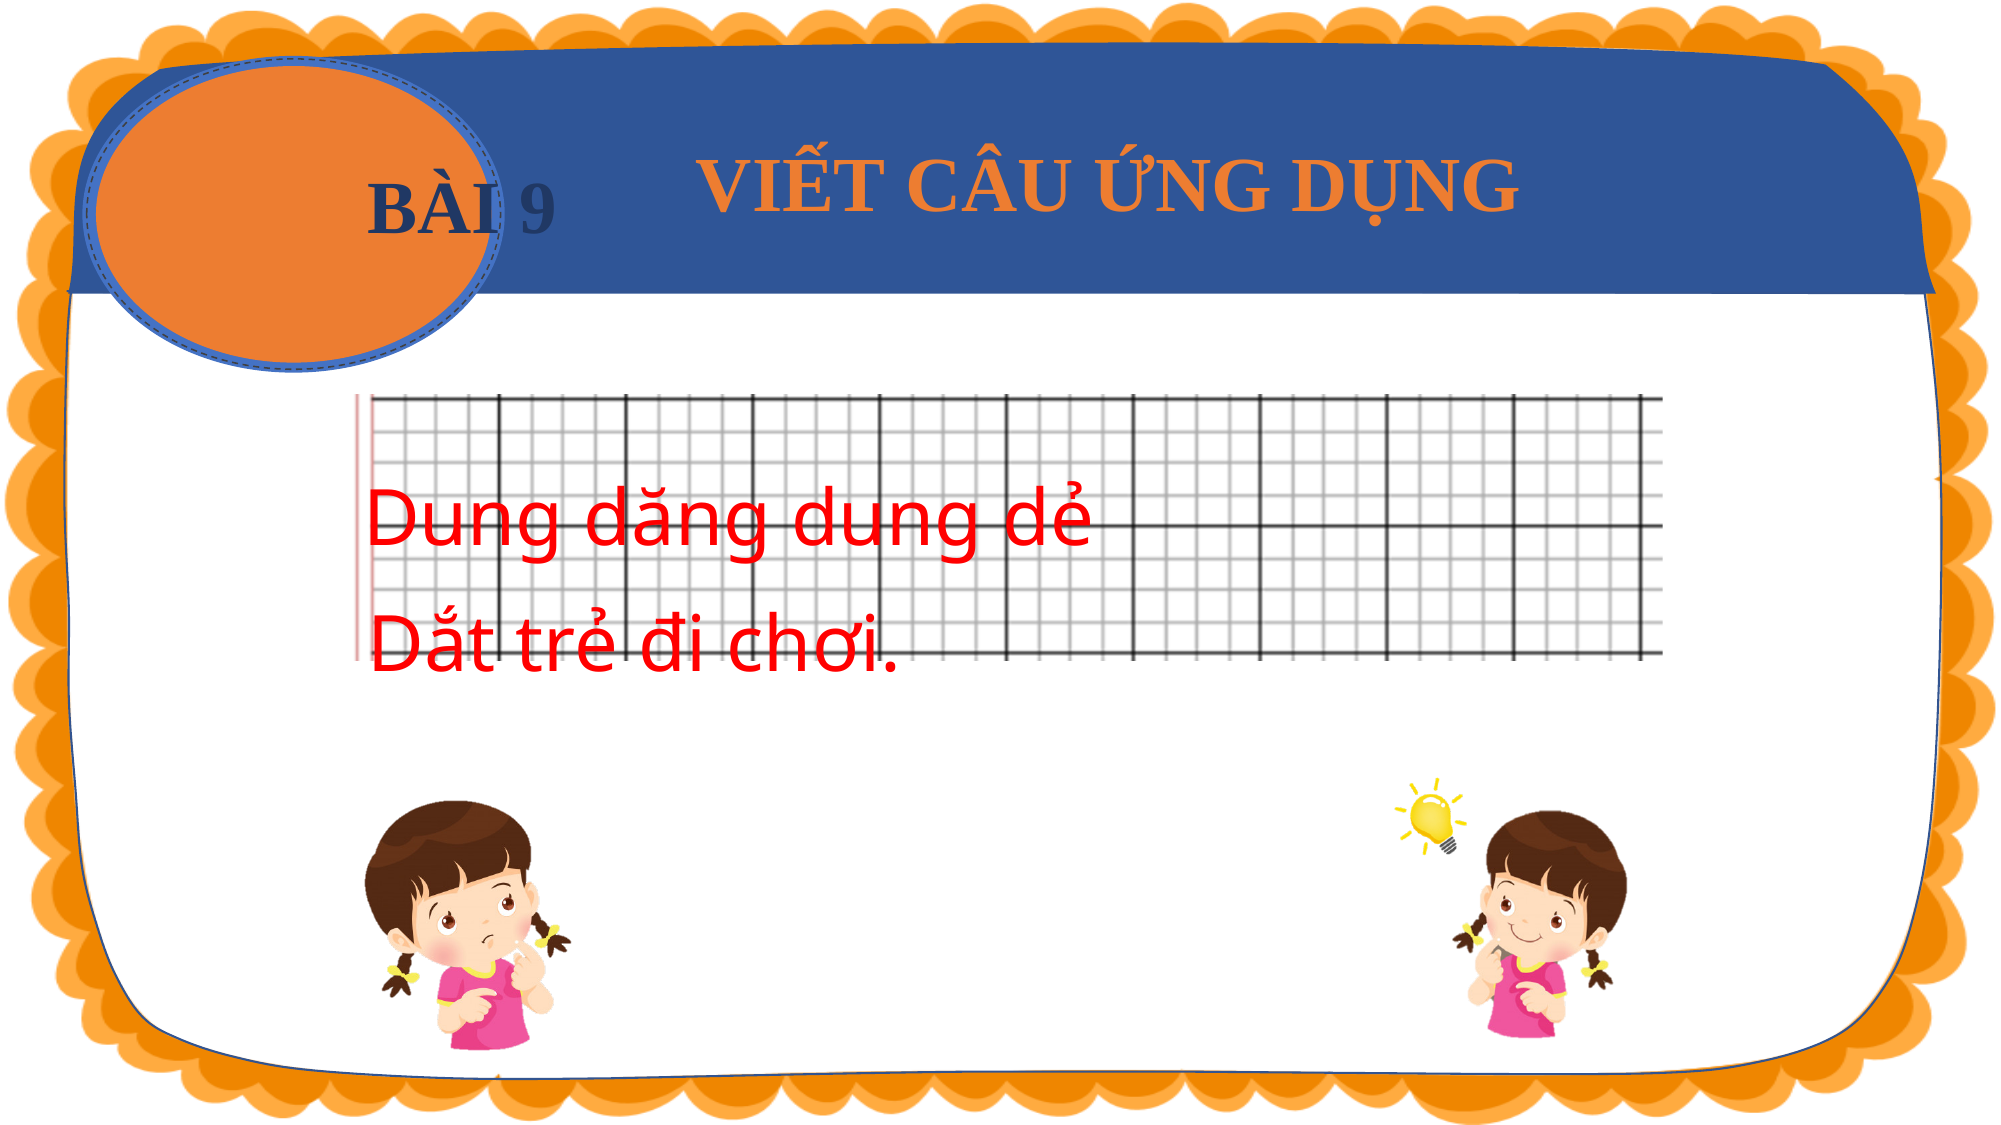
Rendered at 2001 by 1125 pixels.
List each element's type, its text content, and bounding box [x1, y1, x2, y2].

text_box BÀI 9 [352, 150, 601, 256]
text_box VIẾT CÂU ỨNG DỤNG [681, 126, 1596, 235]
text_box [328, 394, 1685, 696]
picture [0, 0, 2001, 1125]
